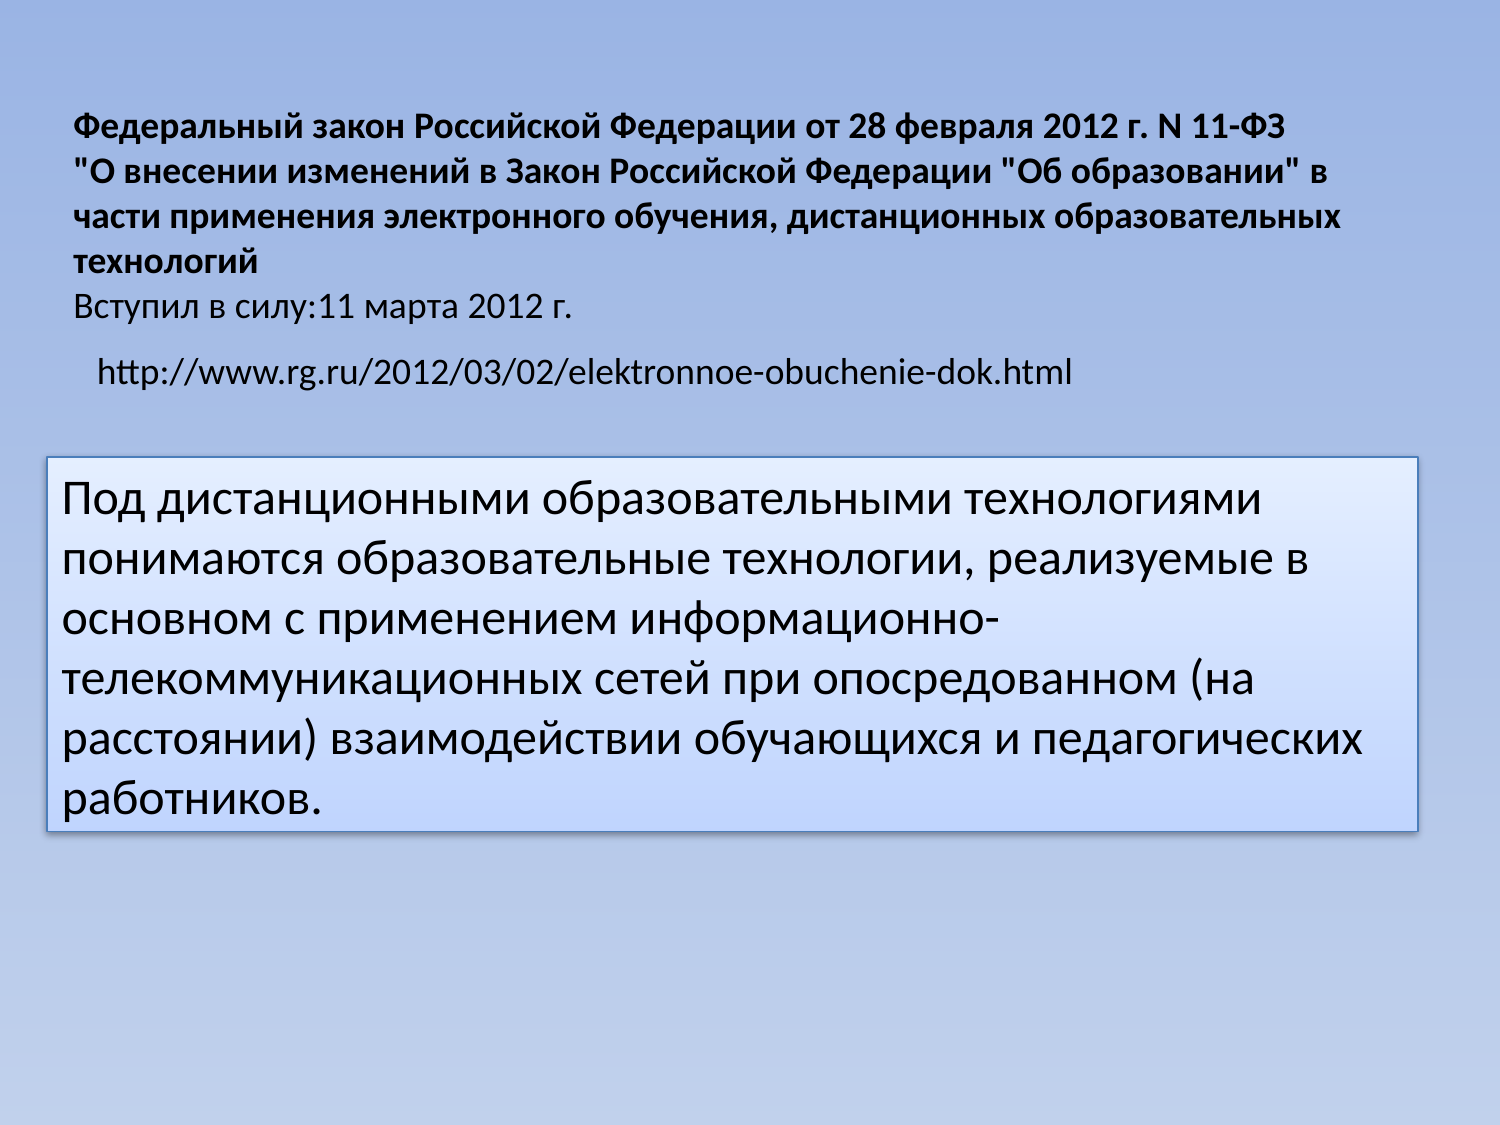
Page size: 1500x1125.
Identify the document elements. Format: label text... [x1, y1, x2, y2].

text_box Под дистанционными образовательными технологиями понимаются образовательные технологии, реализуемые в основном с применением информационно-телекоммуникационных сетей при опосредованном (на расстоянии) взаимодействии обучающихся и педагогических работников. [46, 456, 1419, 832]
text_box Федеральный закон Российской Федерации от 28 февраля 2012 г. N 11-ФЗ "О внесении изменений в Закон Российской Федерации "Об образовании" в части применения электронного обучения, дистанционных образовательных технологий Вступил в силу:11 марта 2012 г. [58, 93, 1418, 334]
text_box http://www.rg.ru/2012/03/02/elektronnoe-obuchenie-dok.html [82, 339, 1348, 400]
